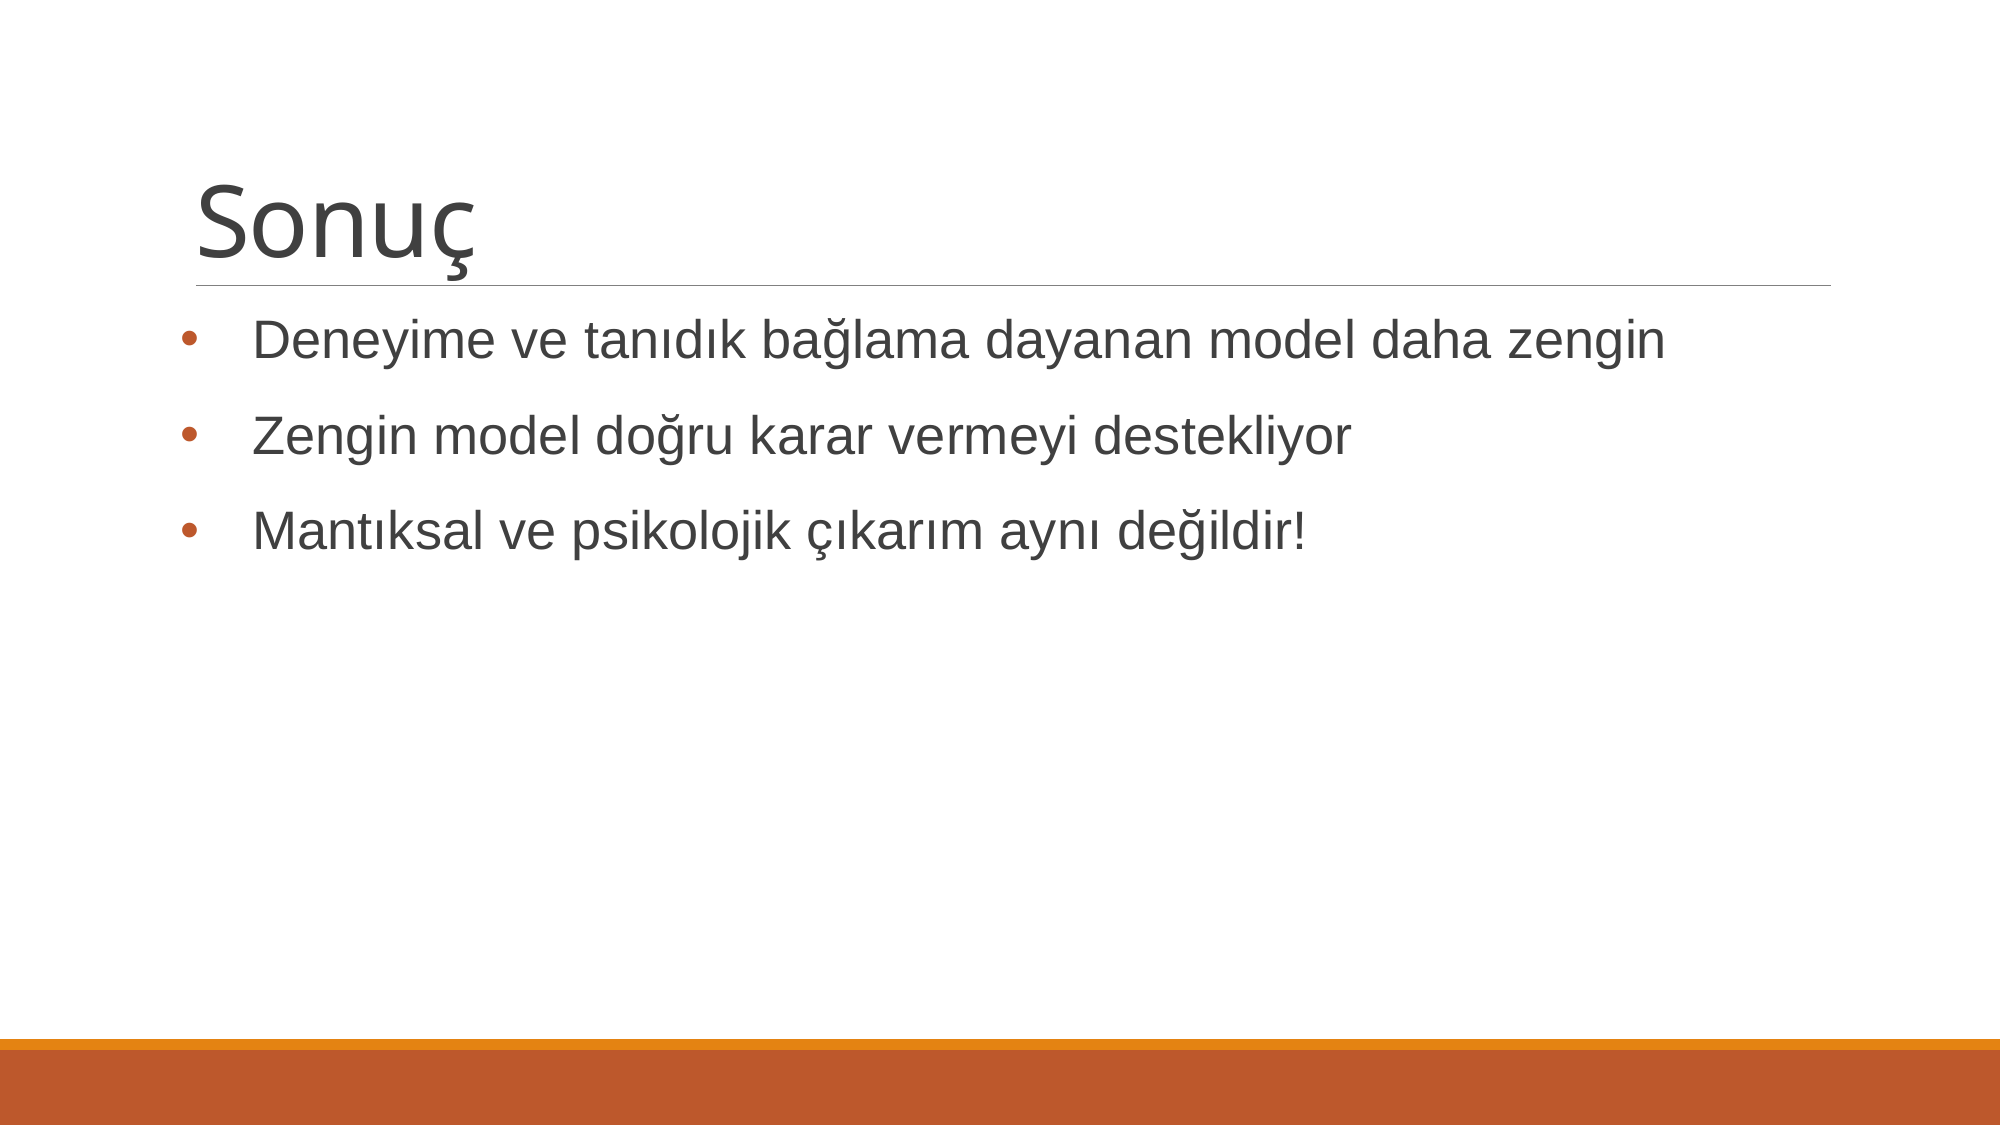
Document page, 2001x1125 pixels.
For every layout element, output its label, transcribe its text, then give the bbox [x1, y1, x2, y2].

text_box Deneyime ve tanıdık bağlama dayanan model daha zengin Zengin model doğru karar vermeyi destekliyor Mantıksal ve psikolojik çıkarım aynı değildir! [179, 303, 1830, 1012]
title Sonuç [180, 47, 1830, 285]
